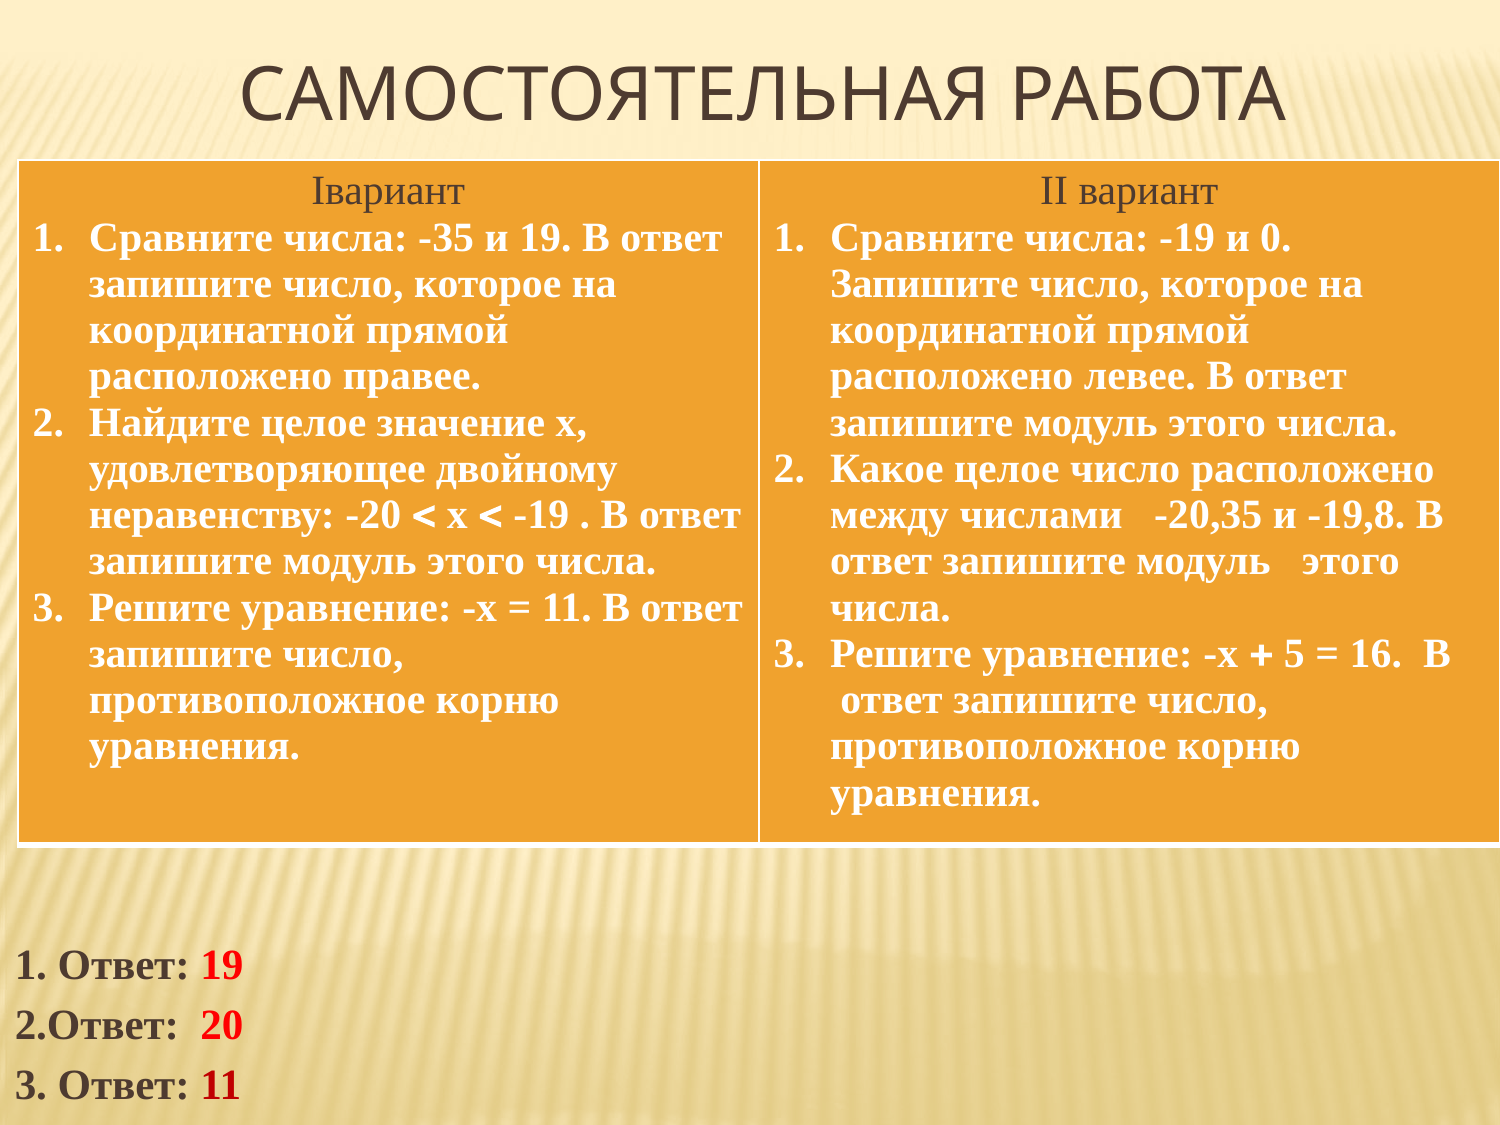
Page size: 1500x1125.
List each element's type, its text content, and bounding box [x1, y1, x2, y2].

list Iвариант 1. Ответ: 19 2.Ответ: 20 3. Ответ: 11 [0, 222, 1500, 1125]
title Самостоятельная работа [50, 19, 1475, 159]
